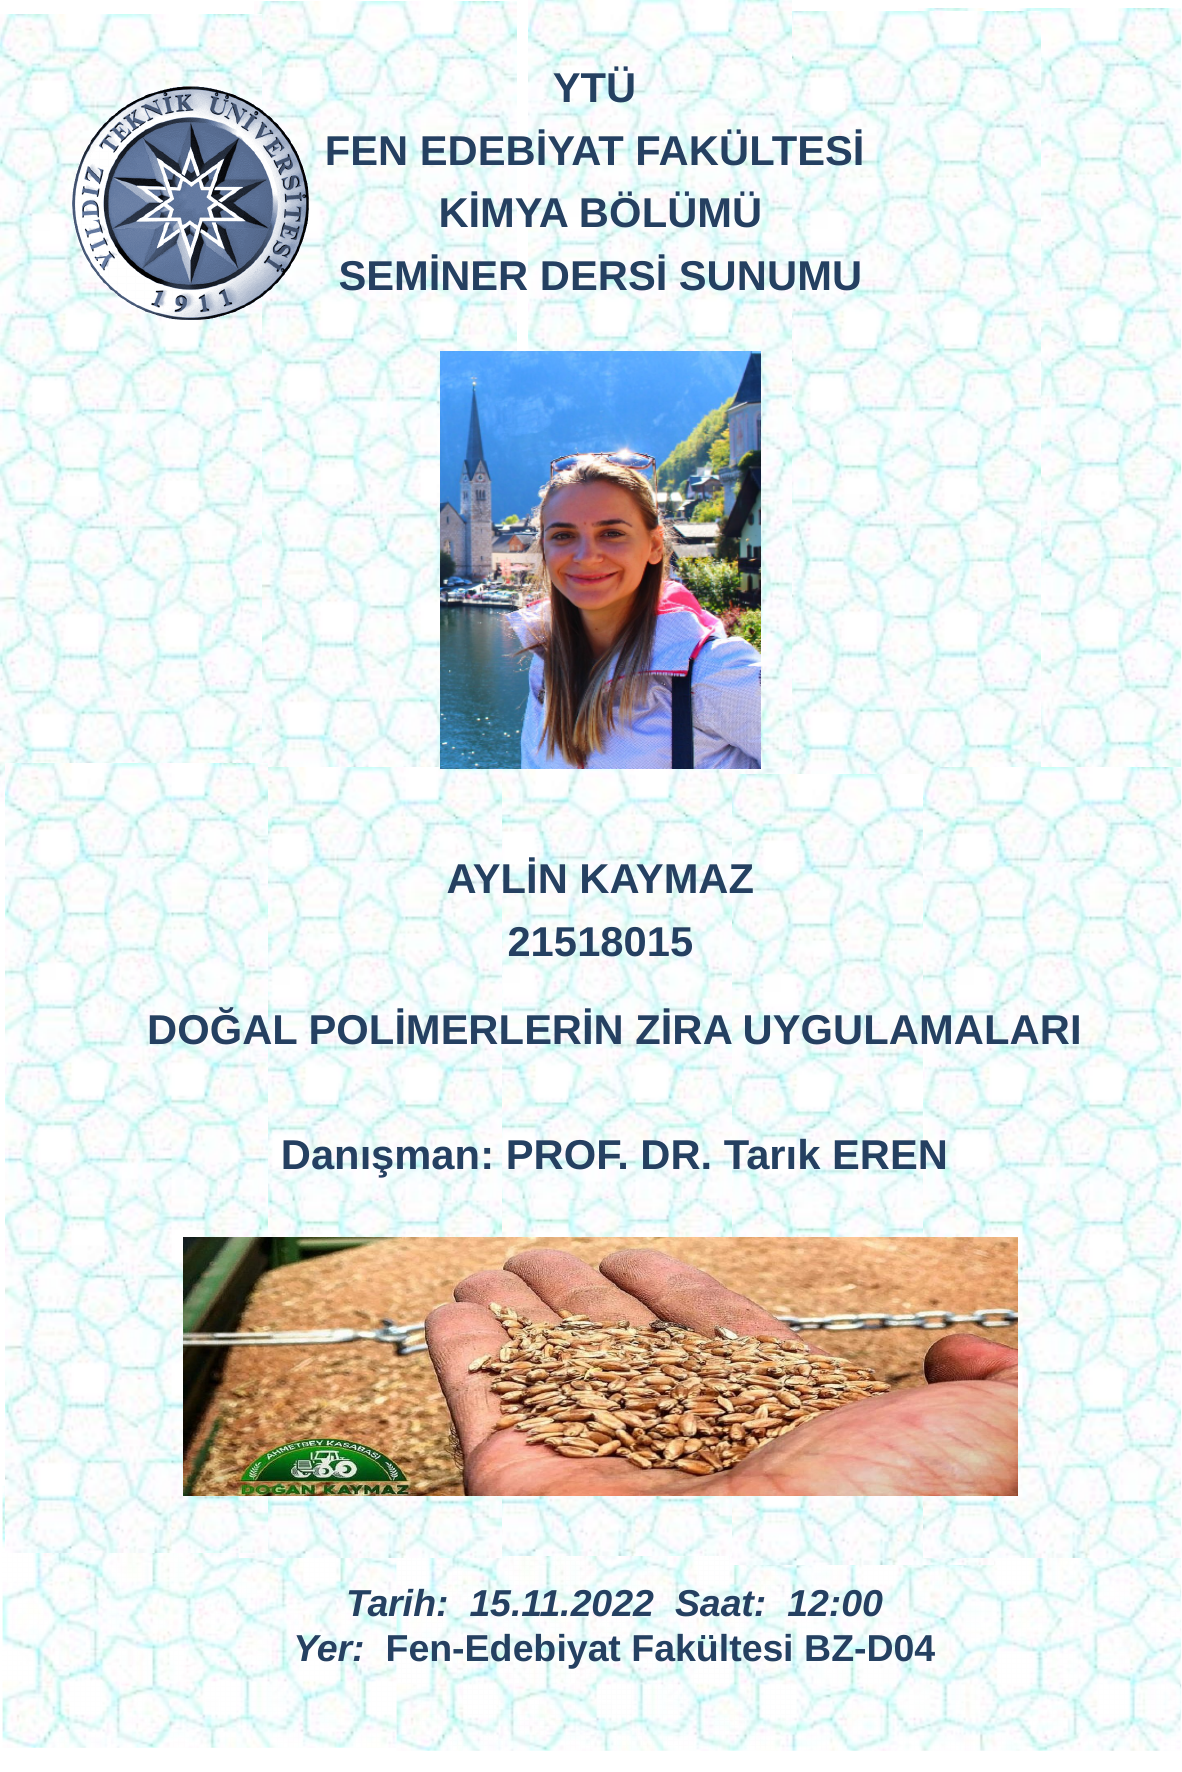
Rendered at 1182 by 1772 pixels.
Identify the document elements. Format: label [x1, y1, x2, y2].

text_box [2, 763, 1182, 1751]
picture [183, 1237, 1018, 1497]
picture [0, 0, 1182, 804]
